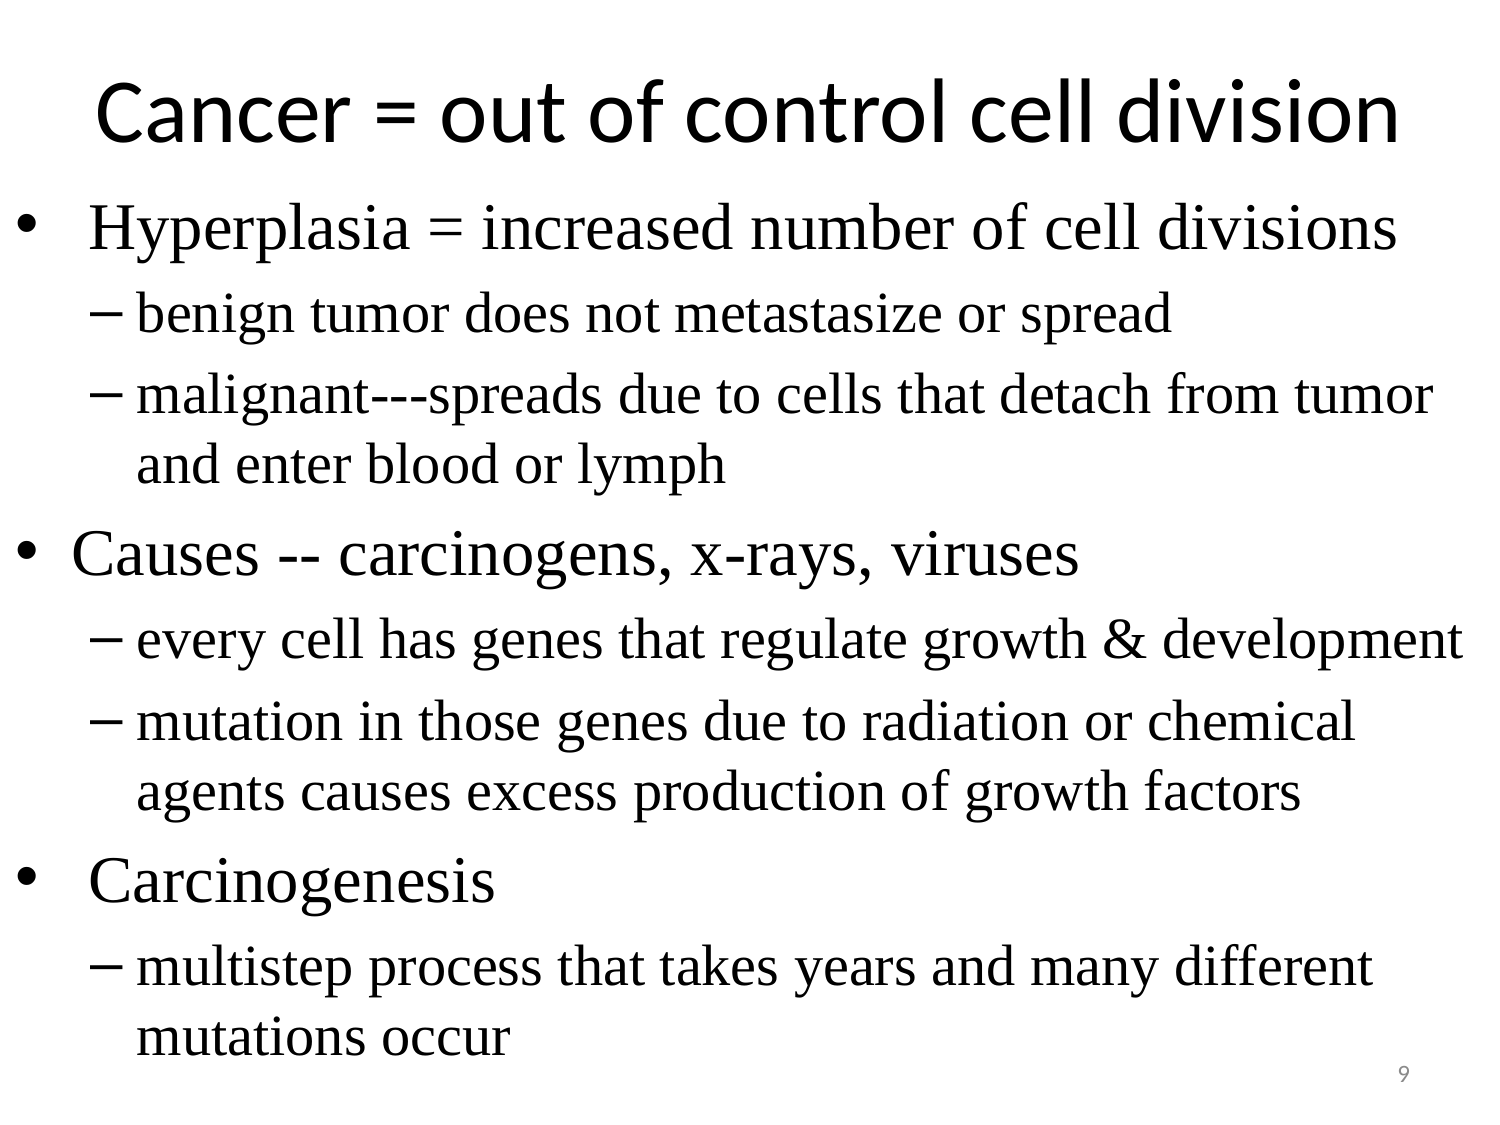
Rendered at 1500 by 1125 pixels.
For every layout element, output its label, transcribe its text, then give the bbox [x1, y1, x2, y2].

slide_number 9 [1074, 1042, 1425, 1103]
title Cancer = out of control cell division [0, 12, 1500, 174]
list Hyperplasia = increased number of cell divisions benign tumor does not metastasize or spread malignant---spreads due to cells that detach from tumor and enter blood or lymph Causes -- carcinogens, x-rays, viruses every cell has genes that regulate growth & development mutation in those genes due to radiation or chemical agents causes excess production of growth factors Carcinogenesis multistep process that takes years and many different mutations occur [0, 174, 1500, 1125]
